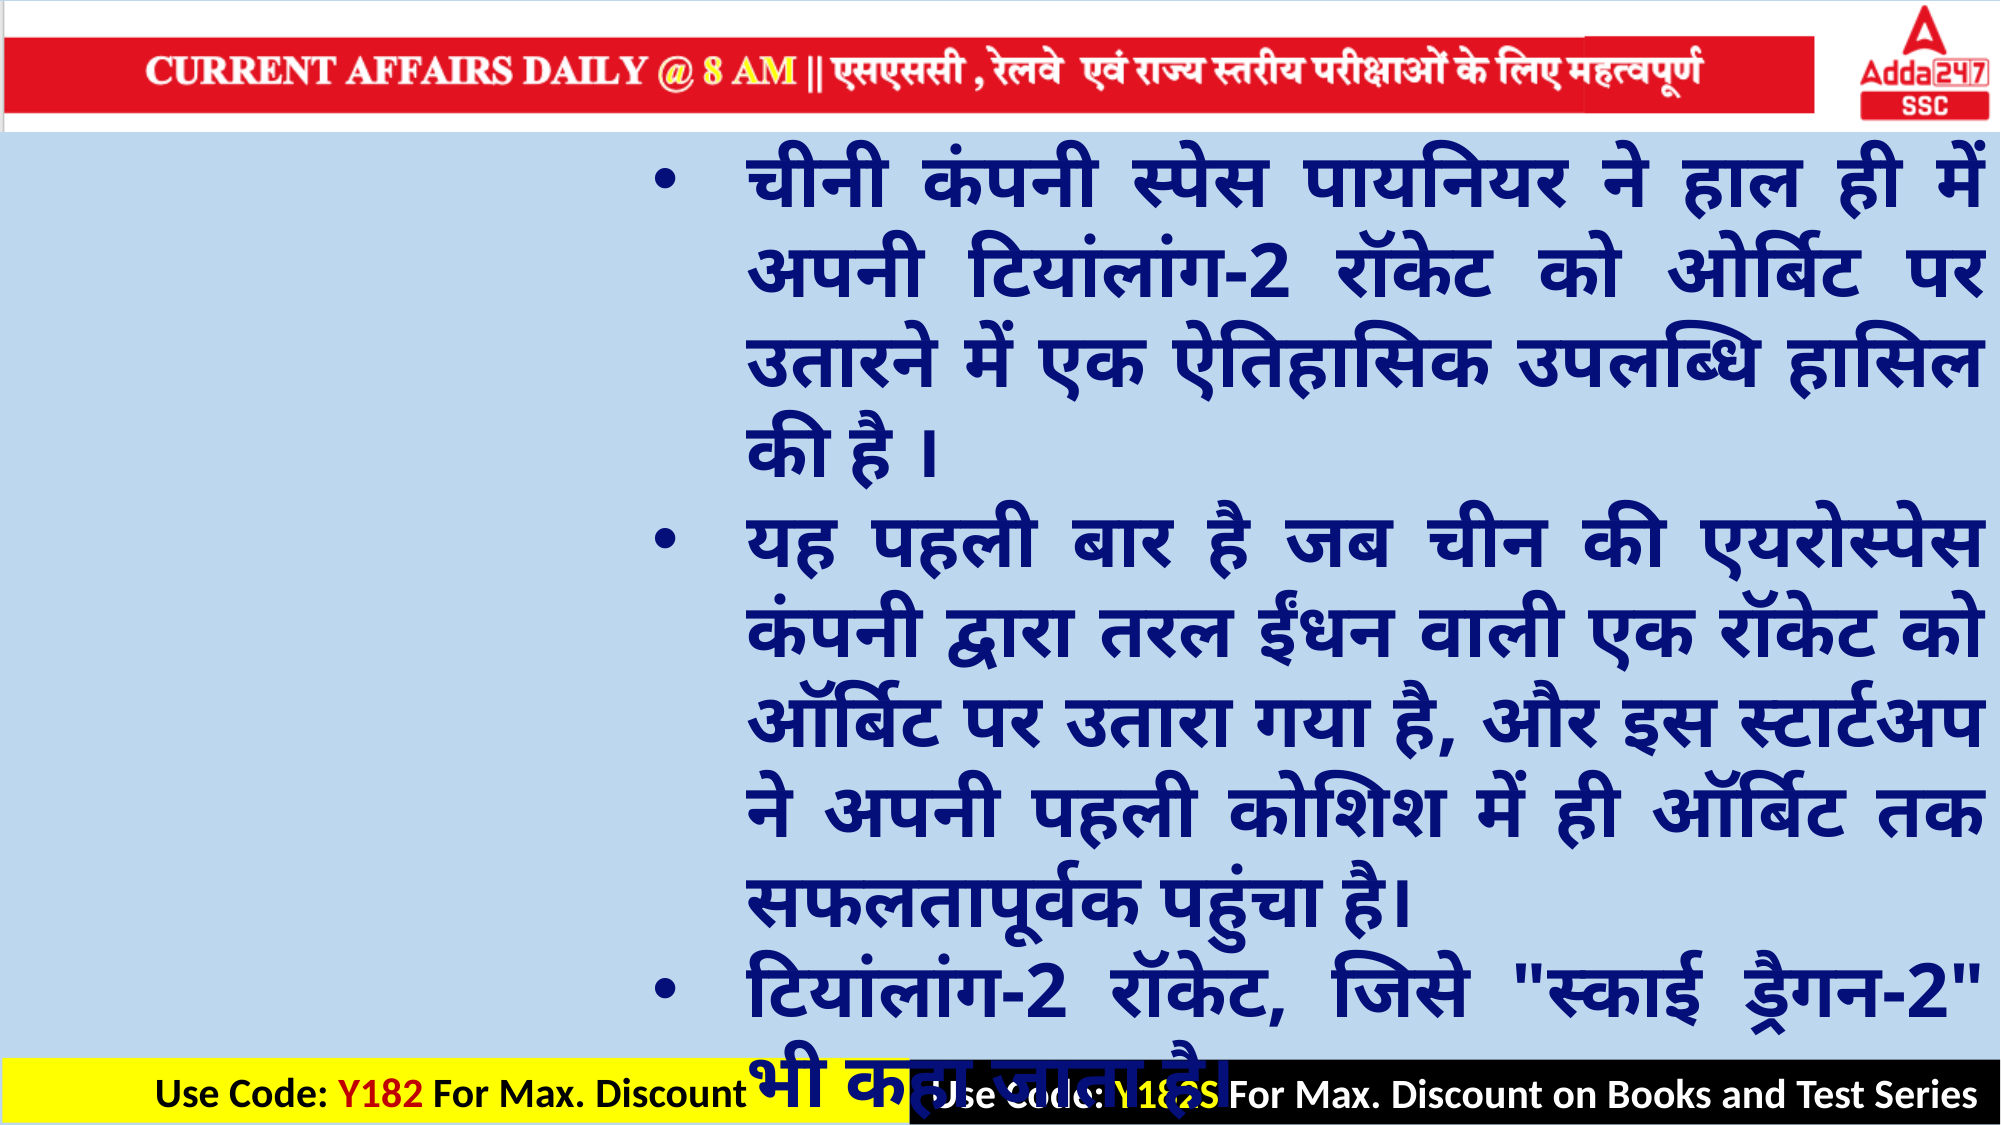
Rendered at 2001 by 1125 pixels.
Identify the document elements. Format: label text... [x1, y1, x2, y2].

text_box चीनी कंपनी स्पेस पायनियर ने हाल ही में अपनी टियांलांग-2 रॉकेट को ओर्बिट पर उतारने में एक ऐतिहासिक उपलब्धि हासिल की है । यह पहली बार है जब चीन की एयरोस्पेस कंपनी द्वारा तरल ईंधन वाली एक रॉकेट को ऑर्बिट पर उतारा गया है, और इस स्टार्टअप ने अपनी पहली कोशिश में ही ऑर्बिट तक सफलतापूर्वक पहुंचा है। टियांलांग-2 रॉकेट, जिसे "स्काई ड्रैगन-2" भी कहा जाता है। [637, 124, 2000, 1125]
picture [0, 1, 2000, 132]
